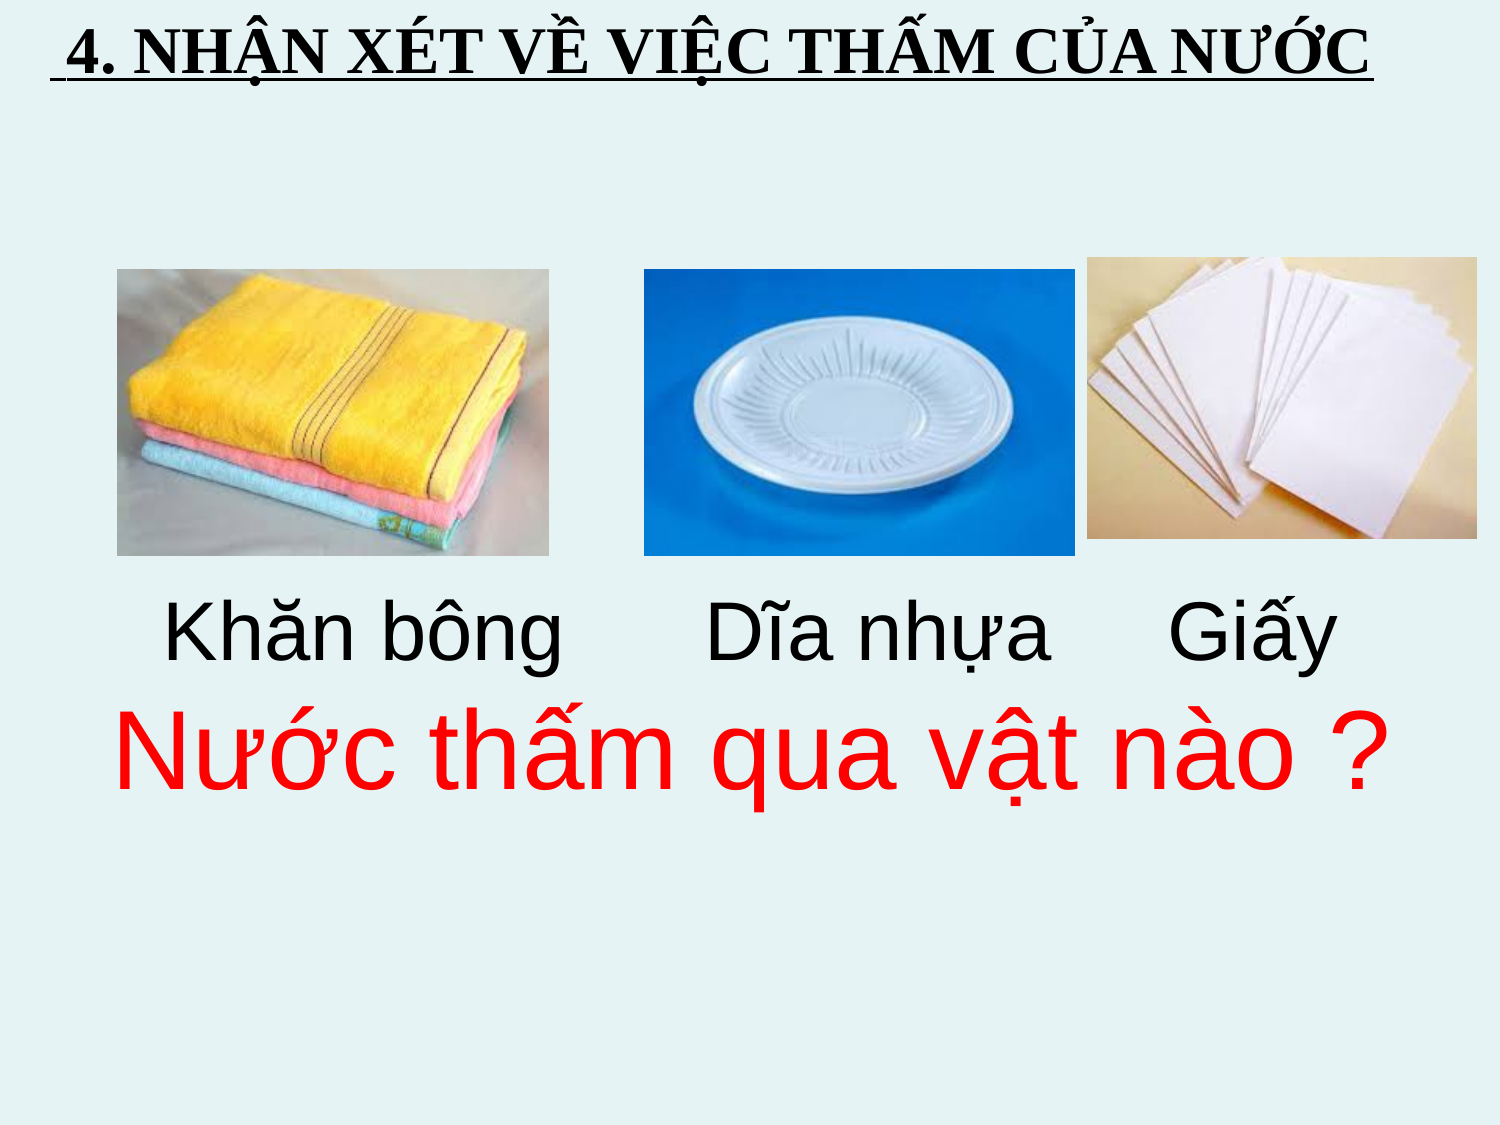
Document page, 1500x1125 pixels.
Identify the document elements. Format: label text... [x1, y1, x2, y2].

picture [1087, 257, 1477, 540]
picture [116, 269, 549, 556]
text_box 4. NHẬN XÉT VỀ VIỆC THẤM CỦA NƯỚC [35, 0, 1500, 95]
text_box Khăn bông Dĩa nhựa Giấy Nước thấm qua vật nào ? [95, 569, 1407, 955]
picture [644, 269, 1075, 556]
